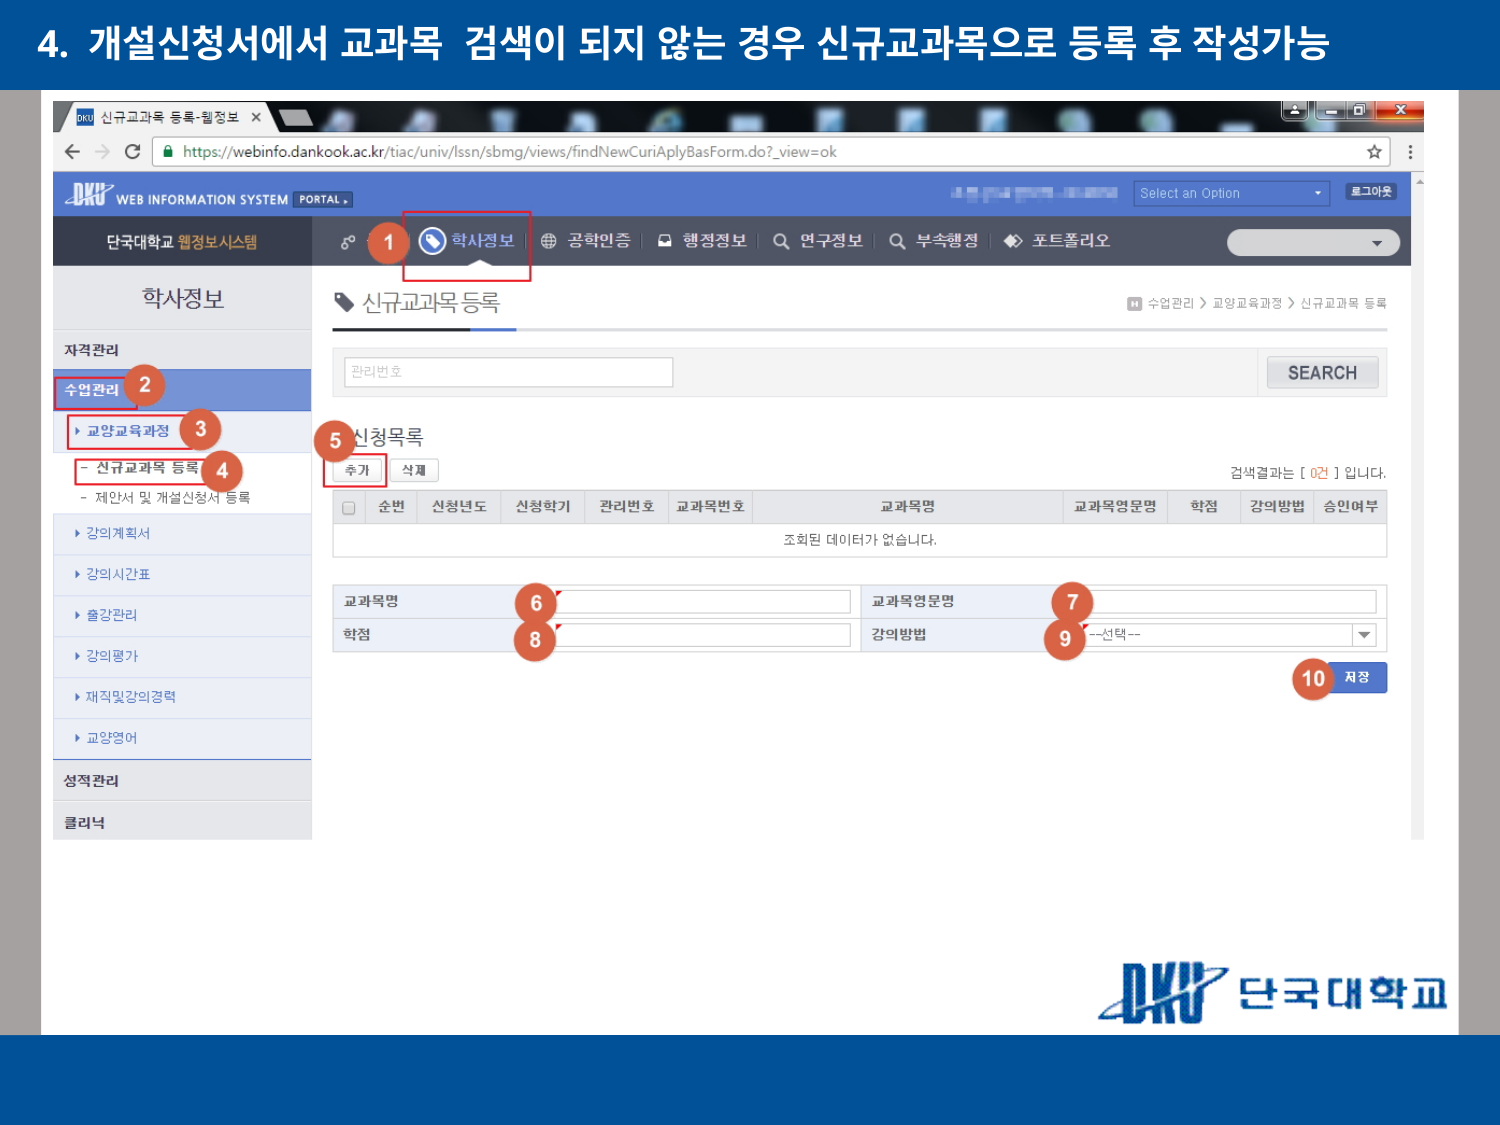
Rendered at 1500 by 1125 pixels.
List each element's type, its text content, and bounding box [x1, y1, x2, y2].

picture [52, 101, 1424, 927]
text_box 4. 개설신청서에서 교과목 검색이 되지 않는 경우 신규교과목으로 등록 후 작성가능 [22, 12, 1500, 73]
picture [1090, 949, 1454, 1035]
